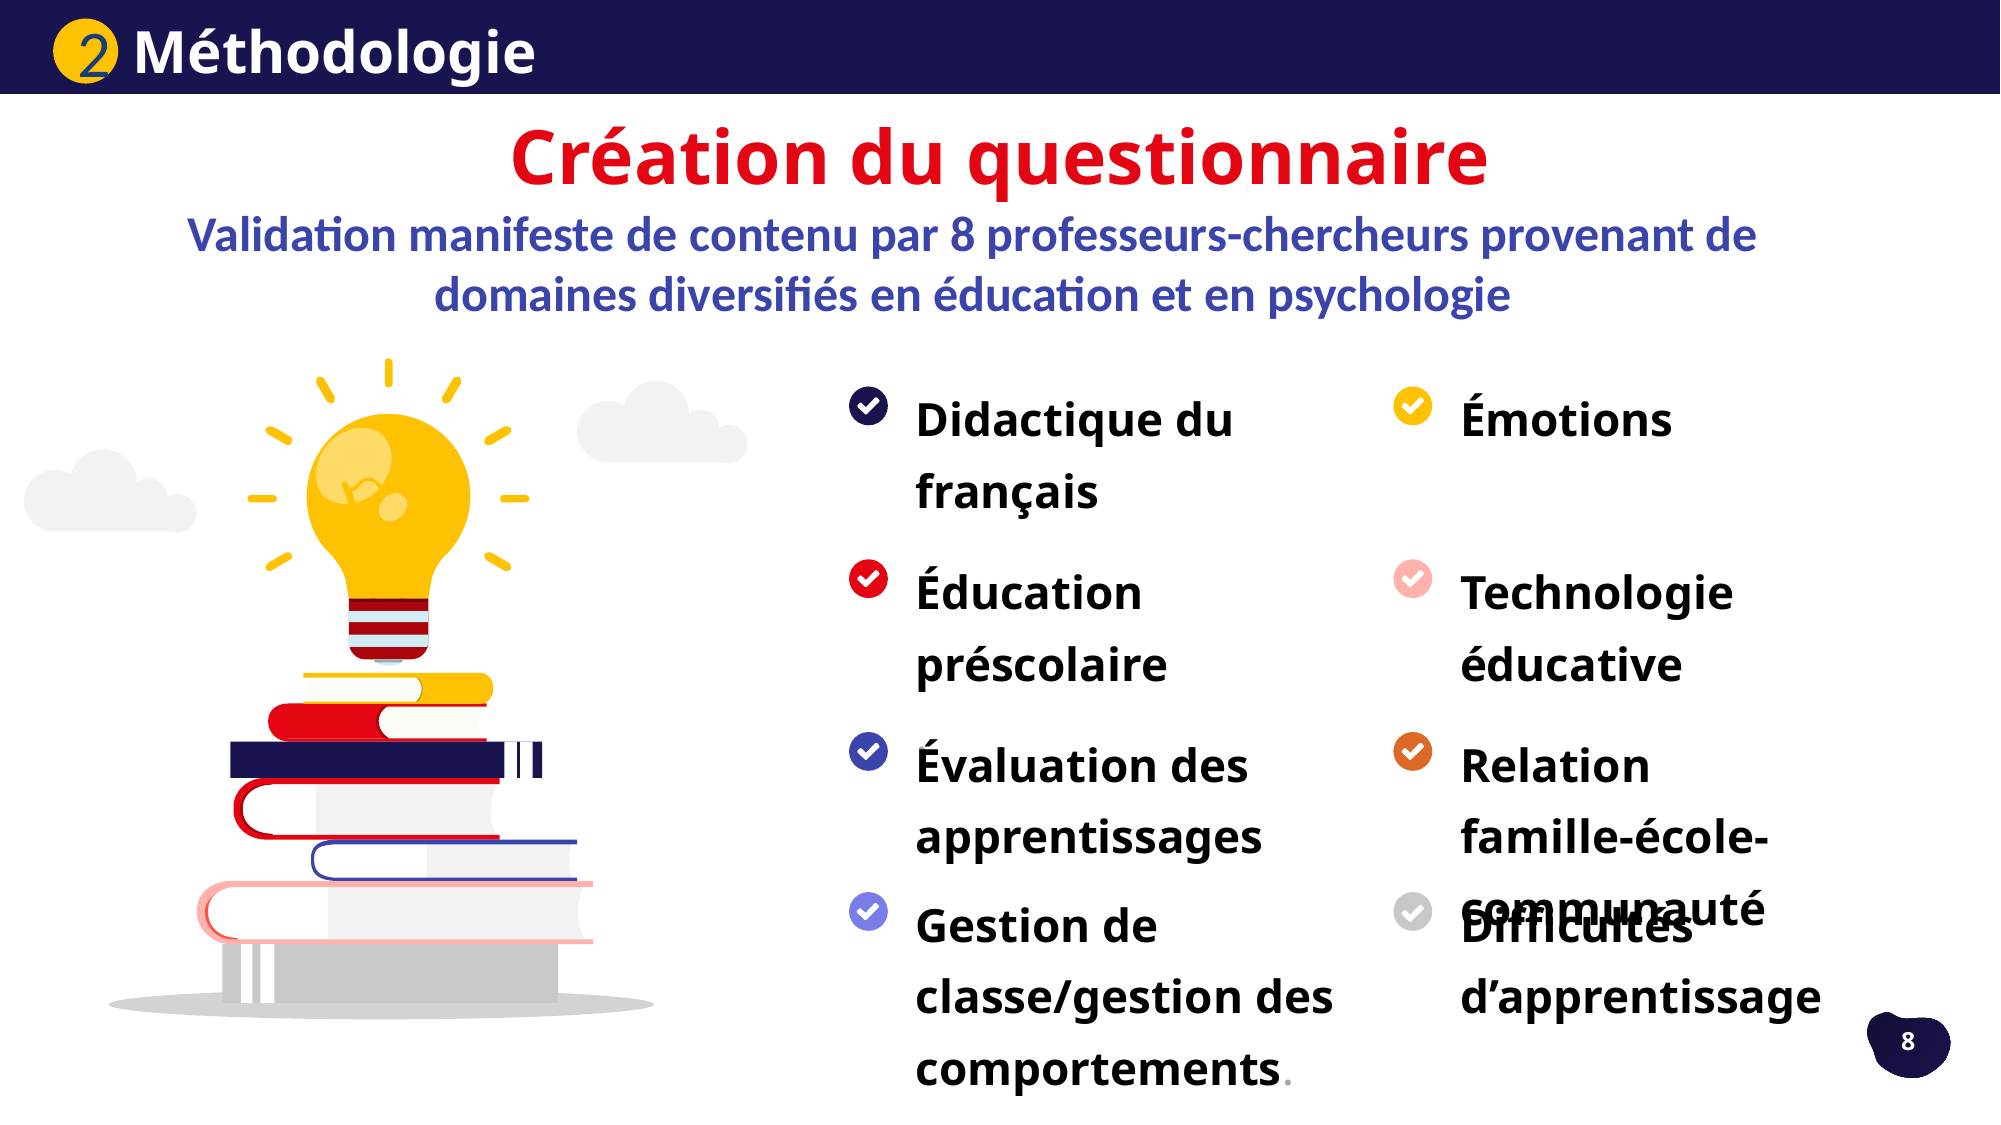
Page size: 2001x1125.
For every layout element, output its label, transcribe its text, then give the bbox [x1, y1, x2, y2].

text_box [0, 0, 2000, 95]
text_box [23, 358, 748, 1020]
text_box Création du questionnaire [495, 101, 1505, 194]
text_box Validation manifeste de contenu par 8 professeurs-chercheurs provenant de domaines diversifiés en éducation et en psychologie [144, 194, 1802, 330]
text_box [53, 7, 1638, 94]
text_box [849, 367, 1916, 1099]
